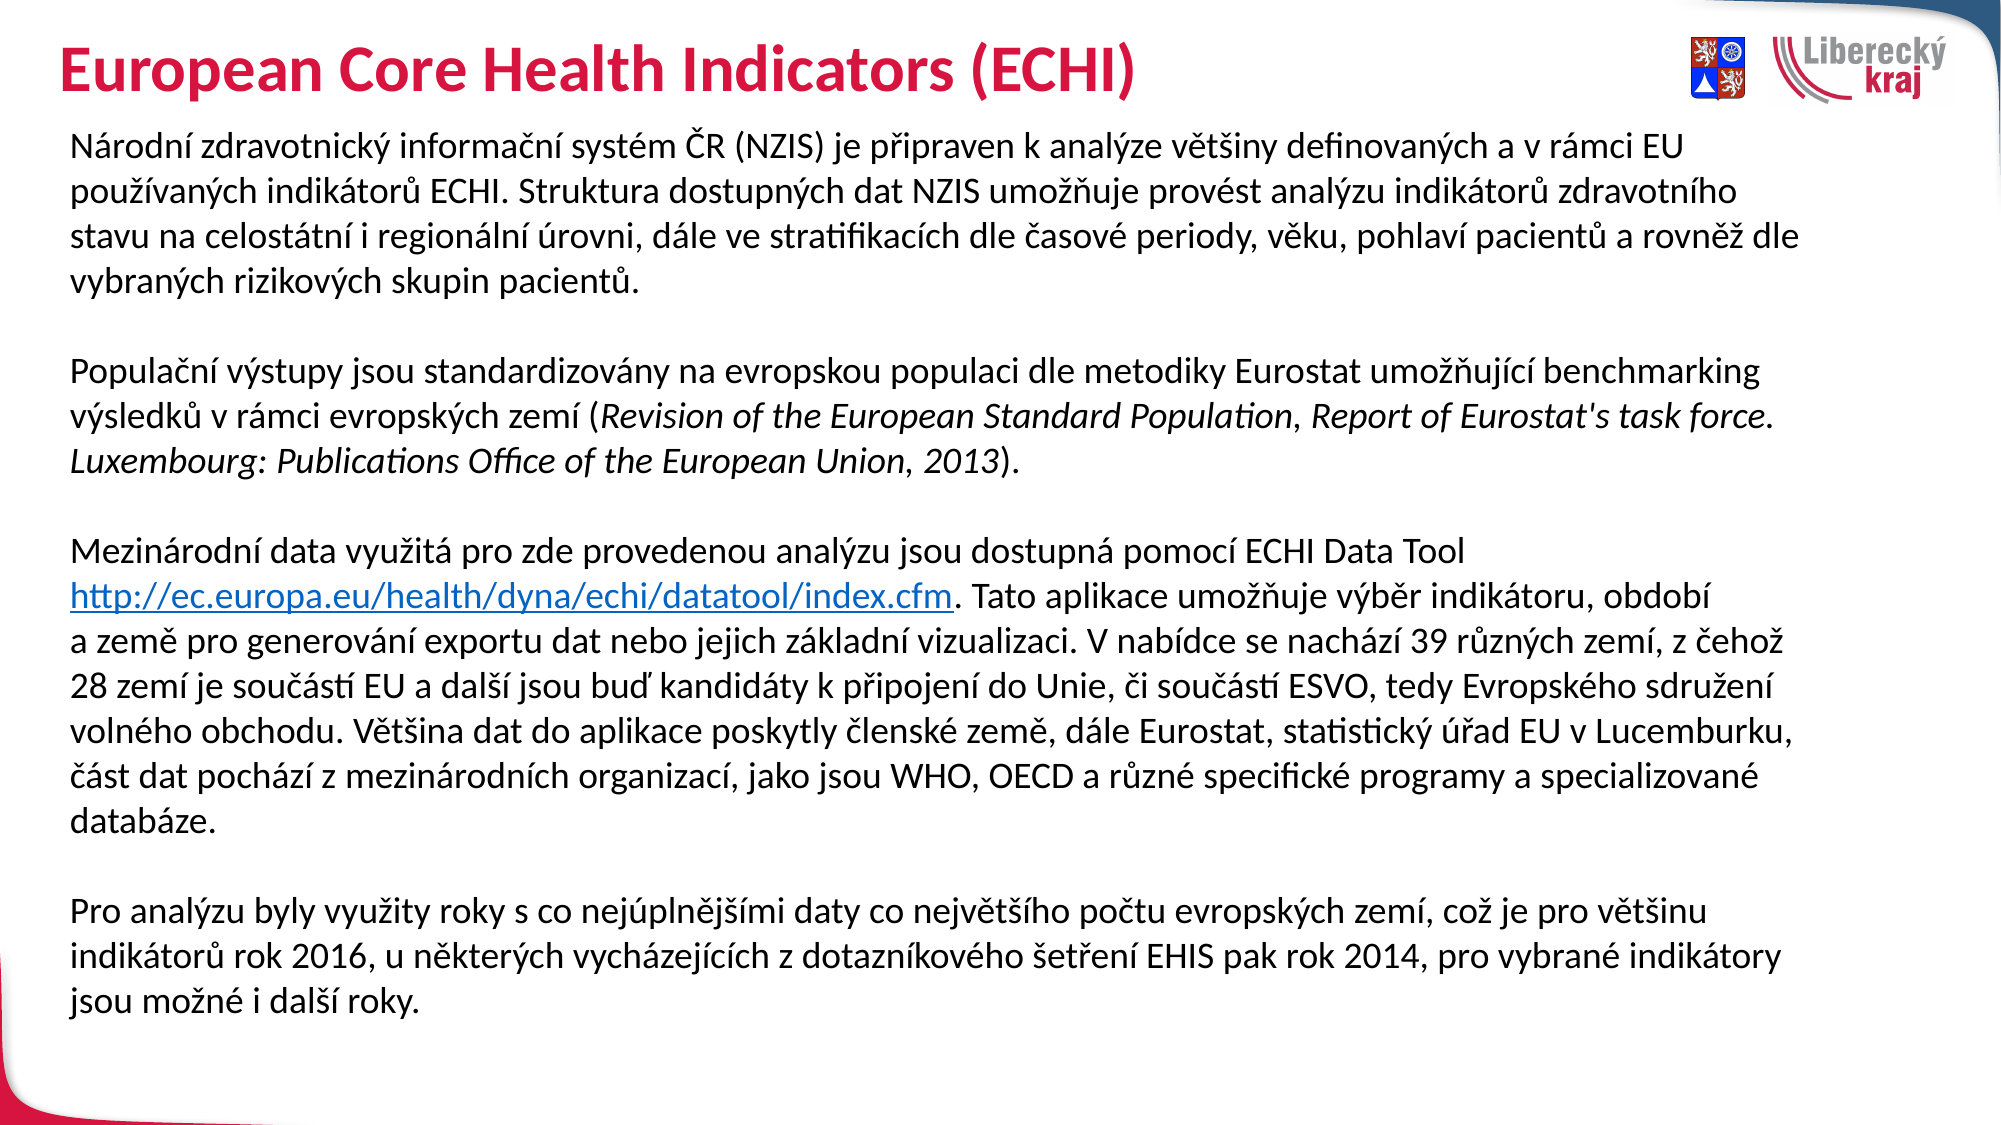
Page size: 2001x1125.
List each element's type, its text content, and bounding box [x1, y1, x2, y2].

title European Core Health Indicators (ECHI) [44, 26, 1770, 130]
text_box Národní zdravotnický informační systém ČR (NZIS) je připraven k analýze většiny definovaných a v rámci EU používaných indikátorů ECHI. Struktura dostupných dat NZIS umožňuje provést analýzu indikátorů zdravotního stavu na celostátní i regionální úrovni, dále ve stratifikacích dle časové periody, věku, pohlaví pacientů a rovněž dle vybraných rizikových skupin pacientů. Populační výstupy jsou standardizovány na evropskou populaci dle metodiky Eurostat umožňující benchmarking výsledků v rámci evropských zemí (Revision of the European Standard Population, Report of Eurostat's task force. Luxembourg: Publications Office of the European Union, 2013). Mezinárodní data využitá pro zde provedenou analýzu jsou dostupná pomocí ECHI Data Tool http://ec.europa.eu/health/dyna/echi/datatool/index.cfm. Tato aplikace umožňuje výběr indikátoru, období a země pro generování exportu dat nebo jejich základní vizualizaci. V nabídce se nachází 39 různých zemí, z čehož 28 zemí je součástí EU a další jsou buď kandidáty k připojení do Unie, či součástí ESVO, tedy Evropského sdružení volného obchodu. Většina dat do aplikace poskytly členské země, dále Eurostat, statistický úřad EU v Lucemburku, část dat pochází z mezinárodních organizací, jako jsou WHO, OECD a různé specifické programy a specializované databáze. Pro analýzu byly využity roky s co nejúplnějšími daty co největšího počtu evropských zemí, což je pro většinu indikátorů rok 2016, u některých vycházejících z dotazníkového šetření EHIS pak rok 2014, pro vybrané indikátory jsou možné i další roky. [55, 113, 1834, 1028]
picture [1770, 31, 1954, 107]
